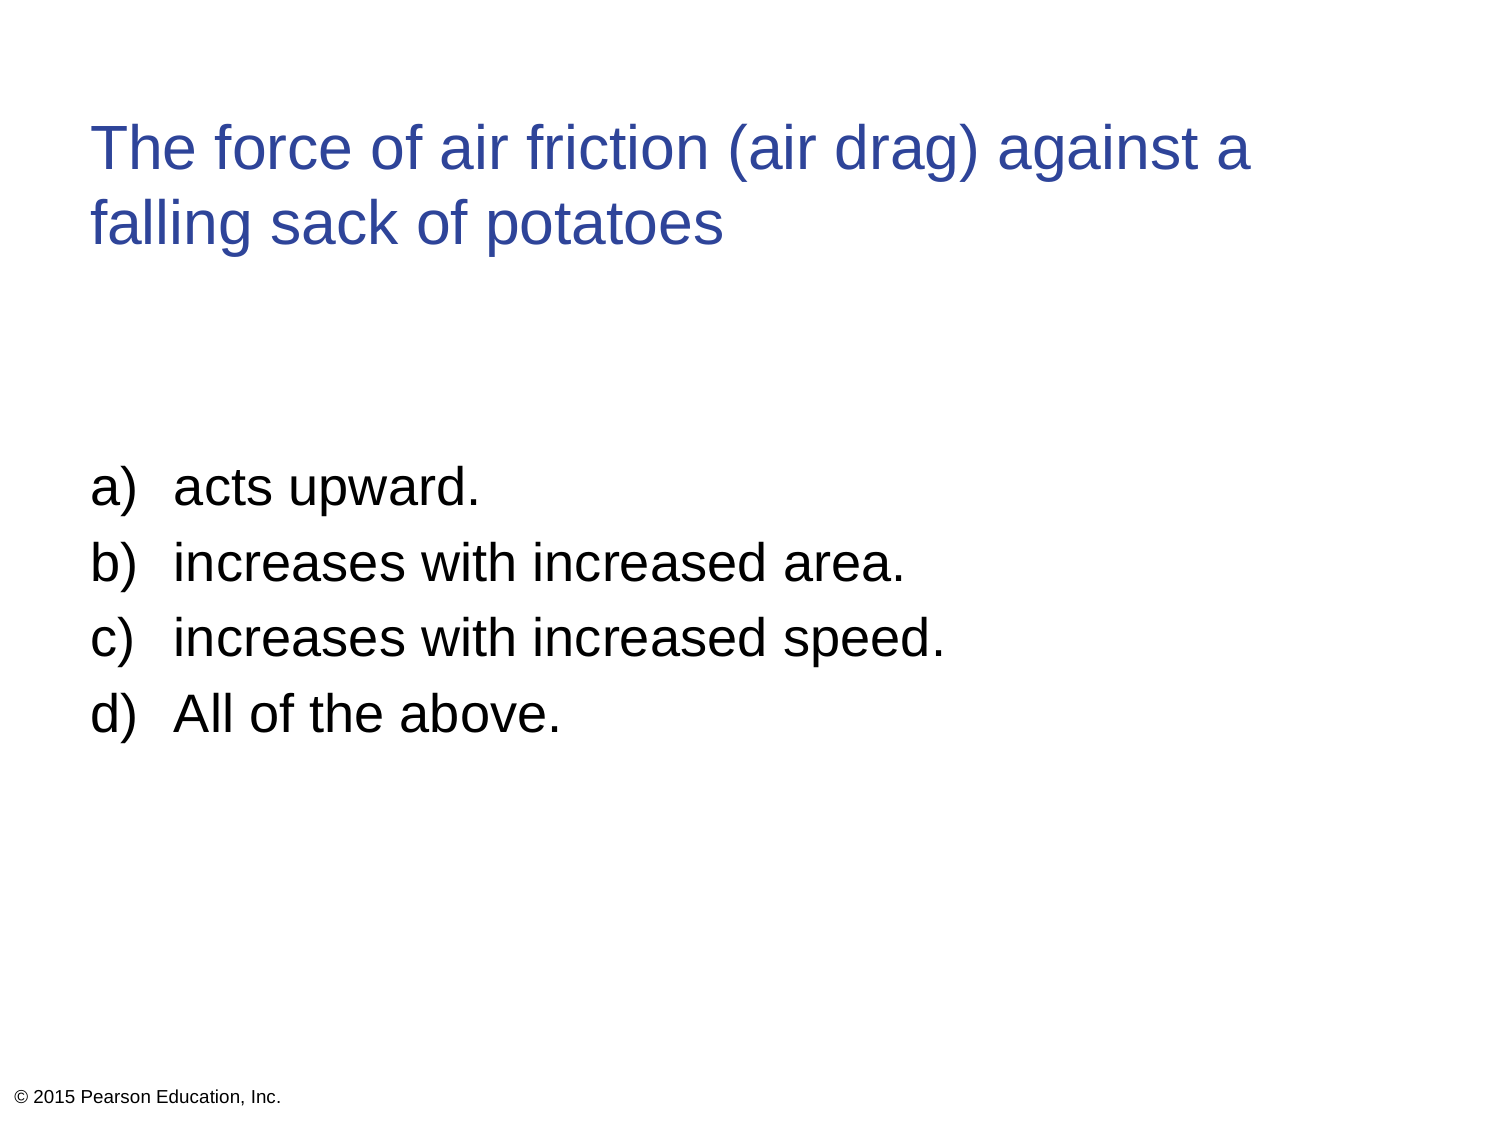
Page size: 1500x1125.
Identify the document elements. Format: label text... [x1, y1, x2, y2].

footer © 2015 Pearson Education, Inc. [14, 1084, 900, 1115]
list acts upward. increases with increased area. increases with increased speed. All of the above. [75, 443, 1425, 761]
title The force of air friction (air drag) against a falling sack of potatoes [75, 99, 1425, 267]
